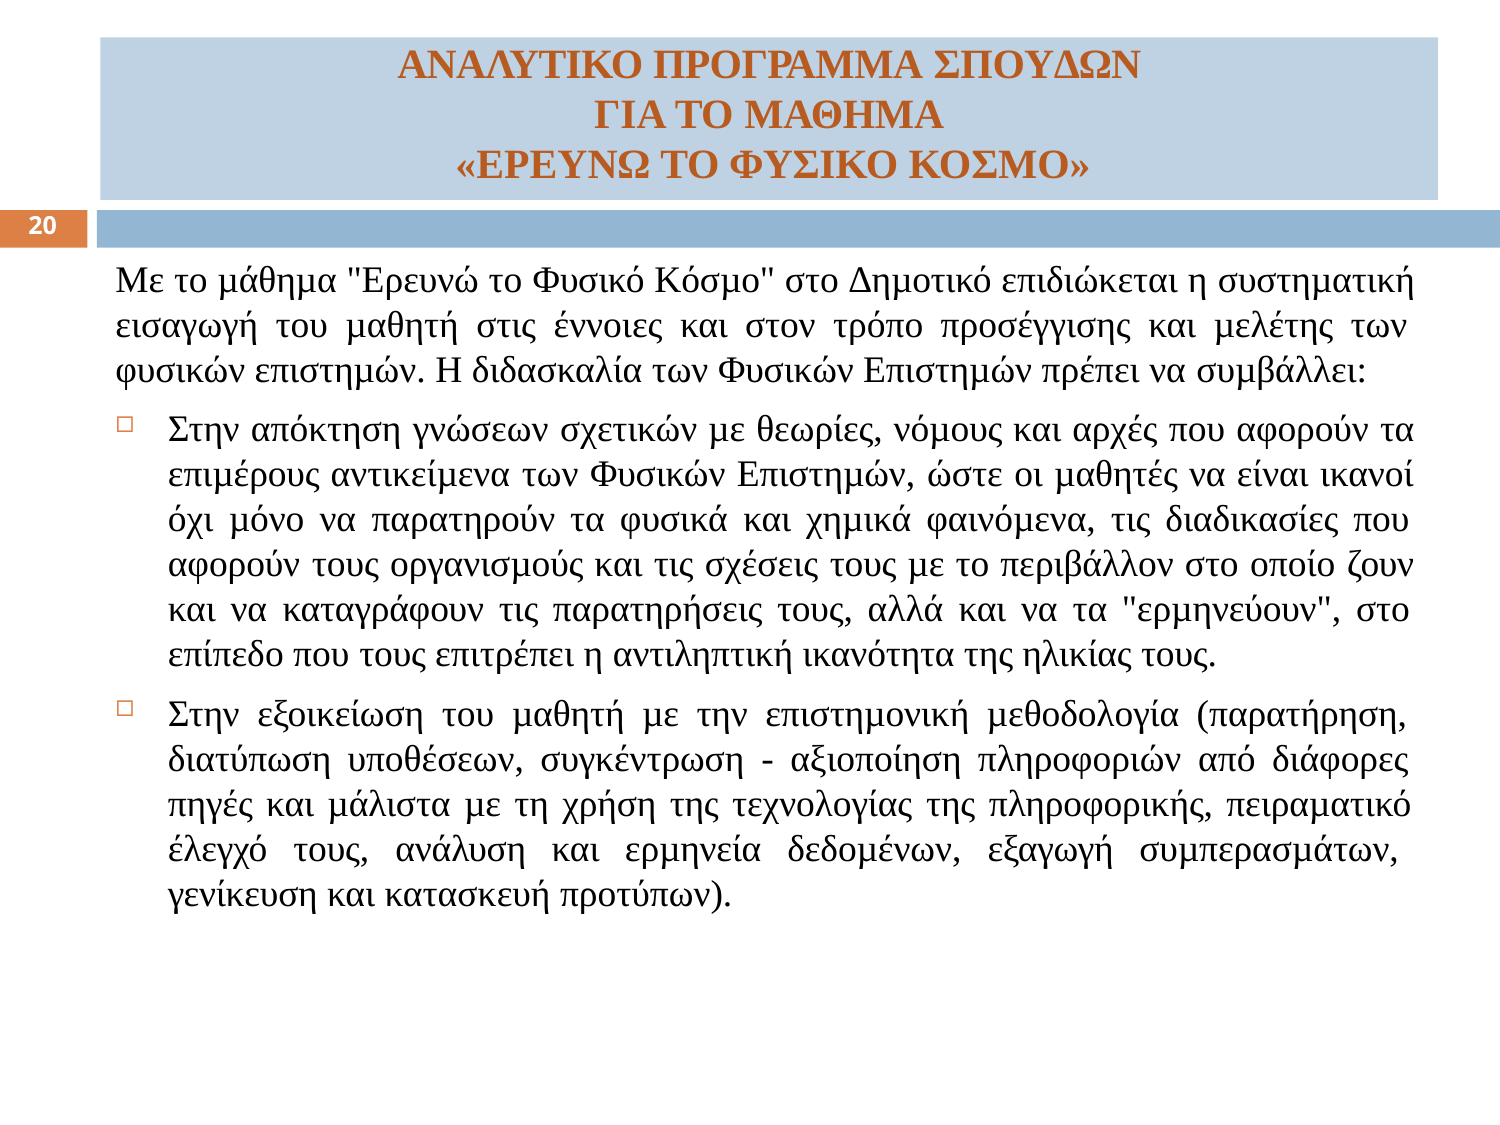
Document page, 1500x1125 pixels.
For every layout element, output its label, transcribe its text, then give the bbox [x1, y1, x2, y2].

title ΑΝΑΛΥΤΙΚΟ ΠΡΟΓΡΑΜΜΑ ΣΠΟΥ∆ΩΝ ΓΙΑ ΤΟ ΜΑΘΗΜΑ [62, 34, 1438, 225]
text_box Με το µάθηµα "Ερευνώ το Φυσικό Κόσµο" στο ∆ηµοτικό επιδιώκεται η συστηµατική εισαγωγή του µαθητή στις έννοιες και στον τρόπο προσέγγισης και µελέτης των φυσικών επιστηµών. Η διδασκαλία των Φυσικών Επιστηµών πρέπει να συµβάλλει: Στην απόκτηση γνώσεων σχετικών µε θεωρίες, νόµους και αρχές που αφορούν τα επιµέρους αντικείµενα των Φυσικών Επιστηµών, ώστε οι µαθητές να είναι ικανοί όχι µόνο να παρατηρούν τα φυσικά και χηµικά φαινόµενα, τις διαδικασίες που αφορούν τους οργανισµούς και τις σχέσεις τους µε το περιβάλλον στο οποίο ζουν και να καταγράφουν τις παρατηρήσεις τους, αλλά και να τα "ερµηνεύουν", στο επίπεδο που τους επιτρέπει η αντιληπτική ικανότητα της ηλικίας τους. Στην εξοικείωση του µαθητή µε την επιστηµονική µεθοδολογία (παρατήρηση, διατύπωση υποθέσεων, συγκέντρωση - αξιοποίηση πληροφοριών από διάφορες πηγές και µάλιστα µε τη χρήση της τεχνολογίας της πληροφορικής, πειραµατικό έλεγχό τους, ανάλυση και ερµηνεία δεδοµένων, εξαγωγή συµπερασµάτων, γενίκευση και κατασκευή προτύπων). [113, 252, 1426, 915]
text_box 20 [26, 207, 61, 240]
text_box «ΕΡΕΥΝΩ ΤΟ ΦΥΣΙΚΟ ΚΟΣΜΟ» [453, 134, 1096, 187]
